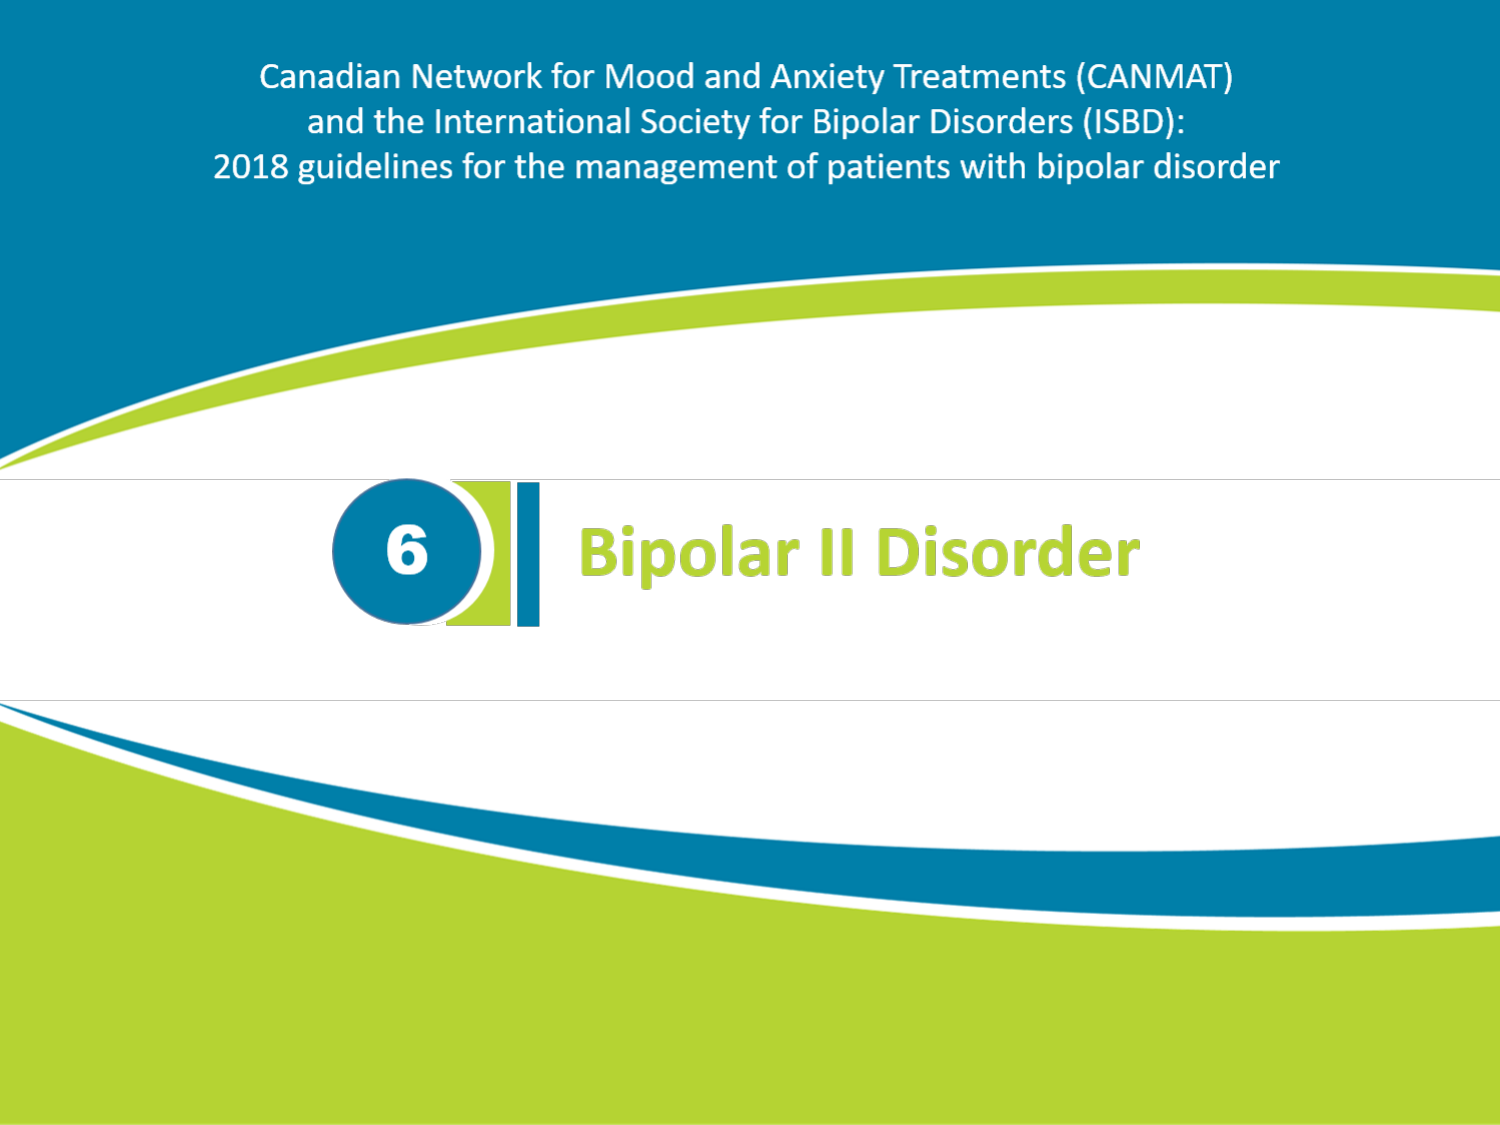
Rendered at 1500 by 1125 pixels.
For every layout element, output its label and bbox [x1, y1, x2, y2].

picture [374, 111, 385, 133]
picture [728, 161, 744, 178]
picture [1058, 161, 1062, 178]
picture [1225, 63, 1231, 94]
picture [318, 161, 333, 178]
picture [879, 161, 883, 178]
picture [998, 116, 1007, 133]
picture [1040, 66, 1050, 88]
picture [1131, 65, 1150, 88]
picture [974, 71, 998, 88]
picture [813, 71, 826, 88]
picture [319, 71, 333, 88]
picture [829, 161, 845, 184]
picture [937, 161, 949, 178]
picture [792, 116, 802, 133]
picture [931, 110, 950, 133]
picture [606, 161, 620, 178]
picture [959, 66, 970, 88]
picture [1167, 108, 1173, 139]
picture [281, 71, 295, 88]
picture [923, 71, 939, 88]
picture [530, 153, 544, 178]
picture [696, 116, 700, 133]
picture [834, 116, 838, 133]
picture [496, 116, 506, 133]
picture [577, 161, 602, 178]
picture [564, 71, 580, 88]
picture [1023, 71, 1037, 88]
picture [856, 66, 884, 94]
picture [679, 161, 695, 178]
picture [403, 161, 418, 178]
picture [1183, 161, 1194, 178]
picture [848, 161, 862, 178]
picture [642, 110, 676, 133]
picture [1039, 153, 1054, 178]
picture [272, 155, 288, 178]
picture [1175, 161, 1179, 178]
picture [1156, 65, 1182, 88]
picture [1204, 65, 1222, 88]
picture [510, 116, 524, 133]
picture [699, 161, 724, 178]
picture [838, 71, 854, 88]
picture [766, 156, 777, 178]
picture [528, 63, 541, 88]
picture [942, 71, 956, 88]
picture [454, 66, 492, 88]
picture [515, 156, 526, 178]
picture [584, 71, 594, 88]
picture [408, 116, 423, 133]
picture [1250, 161, 1265, 178]
picture [724, 71, 739, 88]
picture [436, 110, 440, 133]
picture [347, 108, 362, 133]
picture [996, 156, 1006, 178]
picture [1029, 116, 1044, 133]
picture [440, 161, 452, 178]
picture [394, 161, 398, 178]
picture [1230, 153, 1245, 178]
picture [1270, 161, 1279, 178]
picture [760, 108, 771, 133]
picture [626, 108, 630, 133]
picture [0, 263, 1500, 1125]
picture [1060, 116, 1072, 133]
picture [744, 63, 759, 88]
picture [911, 71, 922, 88]
picture [1077, 63, 1084, 94]
picture [1107, 153, 1111, 178]
picture [625, 161, 640, 178]
picture [883, 108, 887, 133]
picture [749, 161, 763, 178]
picture [815, 110, 831, 133]
picture [549, 161, 564, 178]
picture [1067, 161, 1083, 184]
picture [1219, 161, 1228, 178]
picture [771, 65, 791, 88]
picture [1009, 108, 1025, 133]
picture [924, 156, 935, 178]
picture [1104, 110, 1119, 133]
picture [495, 161, 505, 178]
picture [552, 63, 563, 88]
picture [843, 116, 859, 139]
picture [703, 116, 719, 133]
picture [977, 116, 993, 133]
picture [233, 155, 250, 178]
picture [474, 161, 491, 178]
picture [705, 71, 720, 88]
picture [300, 71, 315, 88]
picture [476, 116, 492, 133]
picture [795, 71, 809, 88]
picture [607, 65, 633, 88]
picture [299, 161, 315, 184]
picture [1086, 161, 1103, 178]
picture [463, 111, 474, 133]
picture [366, 161, 381, 178]
picture [864, 156, 876, 178]
picture [677, 63, 693, 88]
picture [261, 65, 278, 88]
picture [588, 116, 603, 133]
picture [1088, 65, 1128, 88]
picture [607, 116, 621, 133]
picture [309, 116, 323, 133]
picture [389, 108, 404, 133]
picture [644, 161, 658, 178]
picture [545, 111, 556, 133]
picture [886, 161, 902, 178]
picture [893, 65, 912, 88]
picture [661, 161, 677, 184]
picture [463, 153, 474, 178]
picture [365, 71, 380, 88]
picture [909, 116, 920, 133]
picture [830, 71, 834, 88]
picture [1114, 161, 1129, 178]
picture [436, 71, 452, 88]
picture [862, 116, 879, 133]
picture [890, 116, 905, 133]
picture [954, 116, 958, 133]
picture [788, 161, 804, 178]
picture [1154, 153, 1170, 178]
picture [772, 116, 788, 133]
picture [721, 111, 749, 139]
picture [337, 63, 352, 88]
picture [1053, 71, 1065, 88]
picture [962, 116, 974, 133]
picture [1133, 161, 1144, 178]
picture [1010, 153, 1024, 178]
picture [1096, 110, 1100, 133]
picture [1123, 110, 1139, 133]
picture [657, 71, 674, 88]
picture [1144, 110, 1163, 133]
picture [679, 116, 693, 133]
picture [384, 71, 399, 88]
picture [1084, 108, 1091, 139]
picture [494, 71, 511, 88]
picture [1003, 71, 1018, 88]
picture [413, 65, 432, 88]
picture [906, 161, 921, 178]
picture [1049, 116, 1059, 133]
picture [385, 153, 389, 178]
picture [254, 155, 268, 178]
picture [637, 71, 654, 88]
picture [528, 116, 542, 133]
picture [807, 153, 818, 178]
picture [445, 116, 461, 133]
picture [215, 155, 230, 178]
picture [1198, 161, 1214, 178]
picture [421, 161, 437, 178]
picture [515, 71, 525, 88]
picture [961, 161, 985, 178]
picture [1187, 65, 1206, 88]
picture [567, 116, 584, 133]
picture [328, 116, 342, 133]
picture [346, 153, 361, 178]
